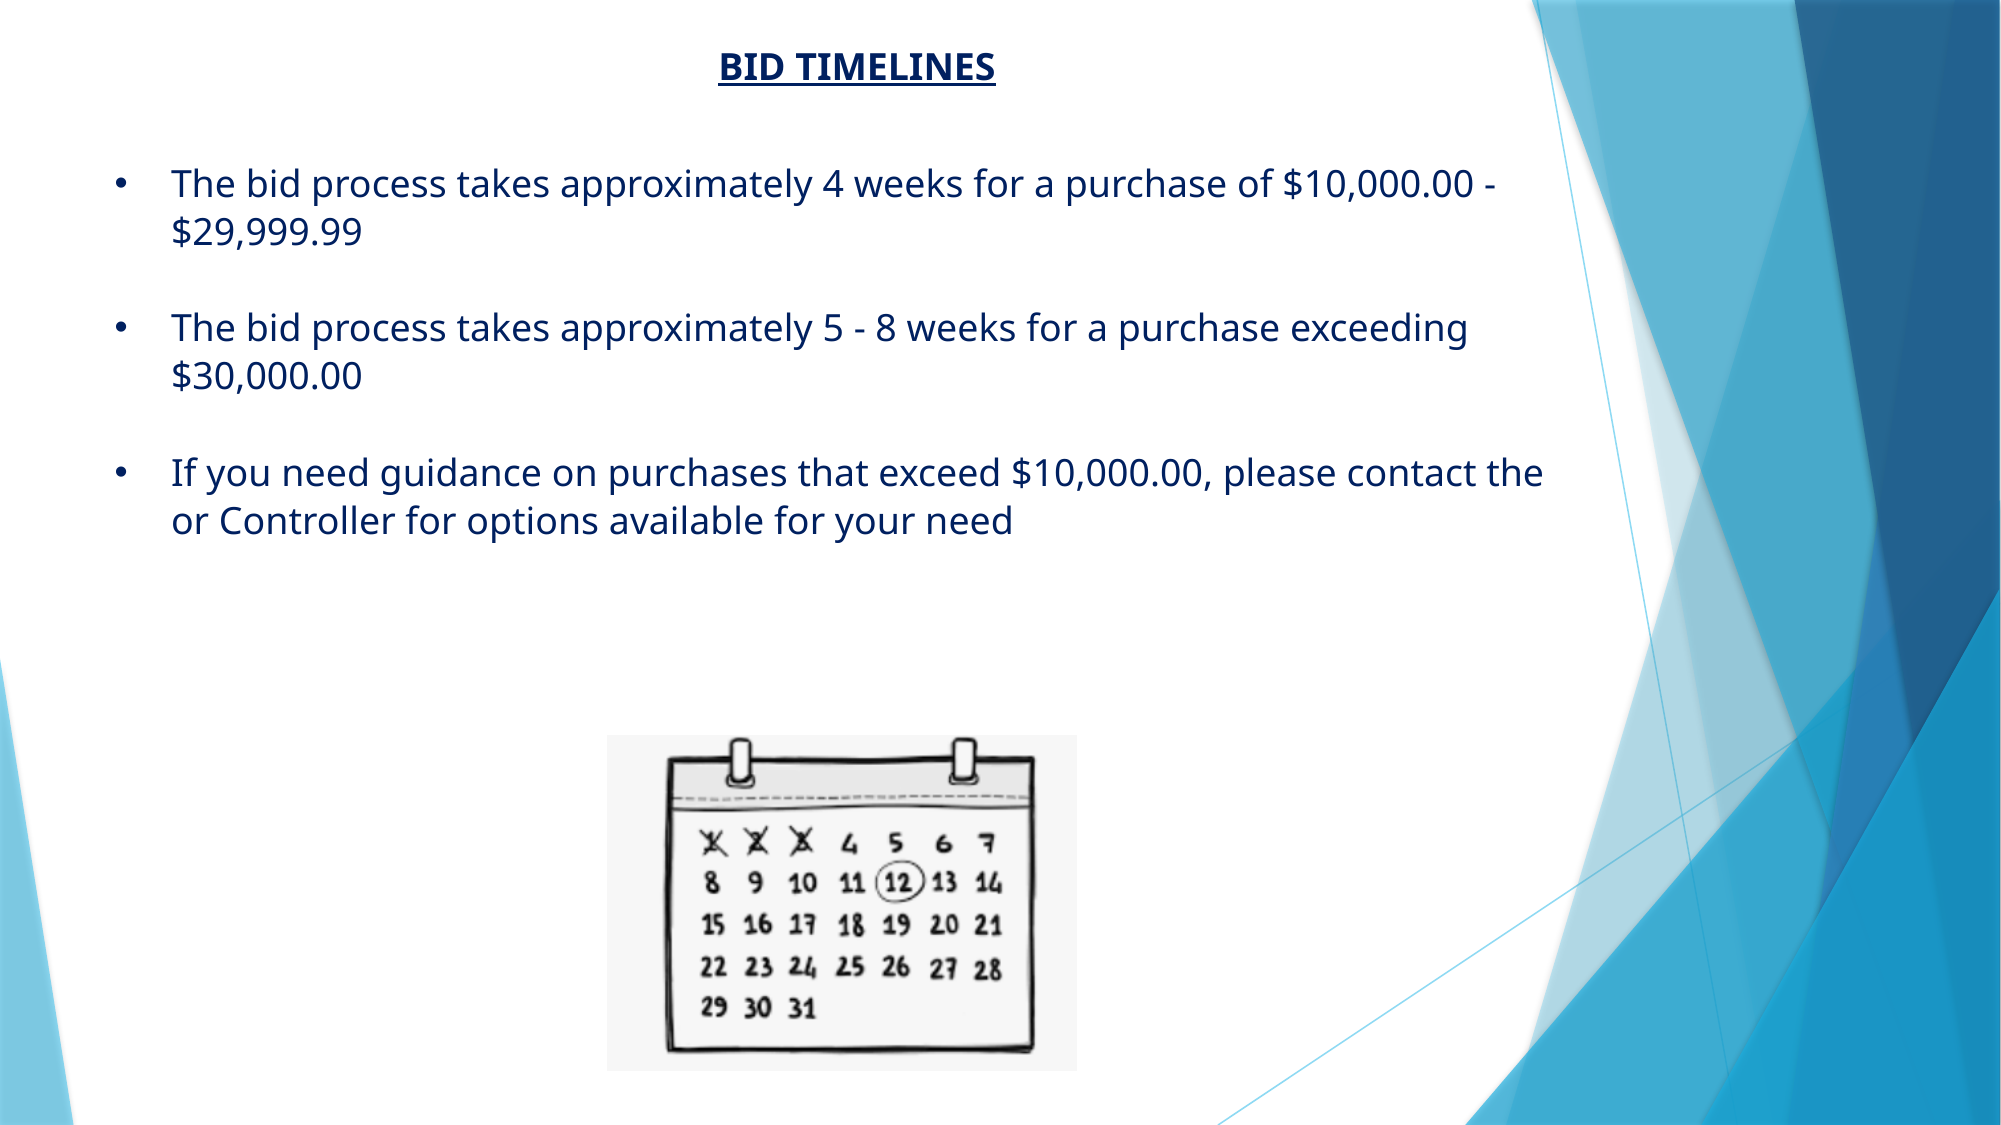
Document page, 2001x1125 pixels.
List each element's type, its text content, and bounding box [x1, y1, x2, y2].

text_box BID TIMELINES [535, 35, 1180, 96]
picture [607, 735, 1078, 1071]
text_box The bid process takes approximately 4 weeks for a purchase of $10,000.00 - $29,999.99 The bid process takes approximately 5 - 8 weeks for a purchase exceeding $30,000.00 If you need guidance on purchases that exceed $10,000.00, please contact the or Controller for options available for your need [24, 149, 1577, 550]
